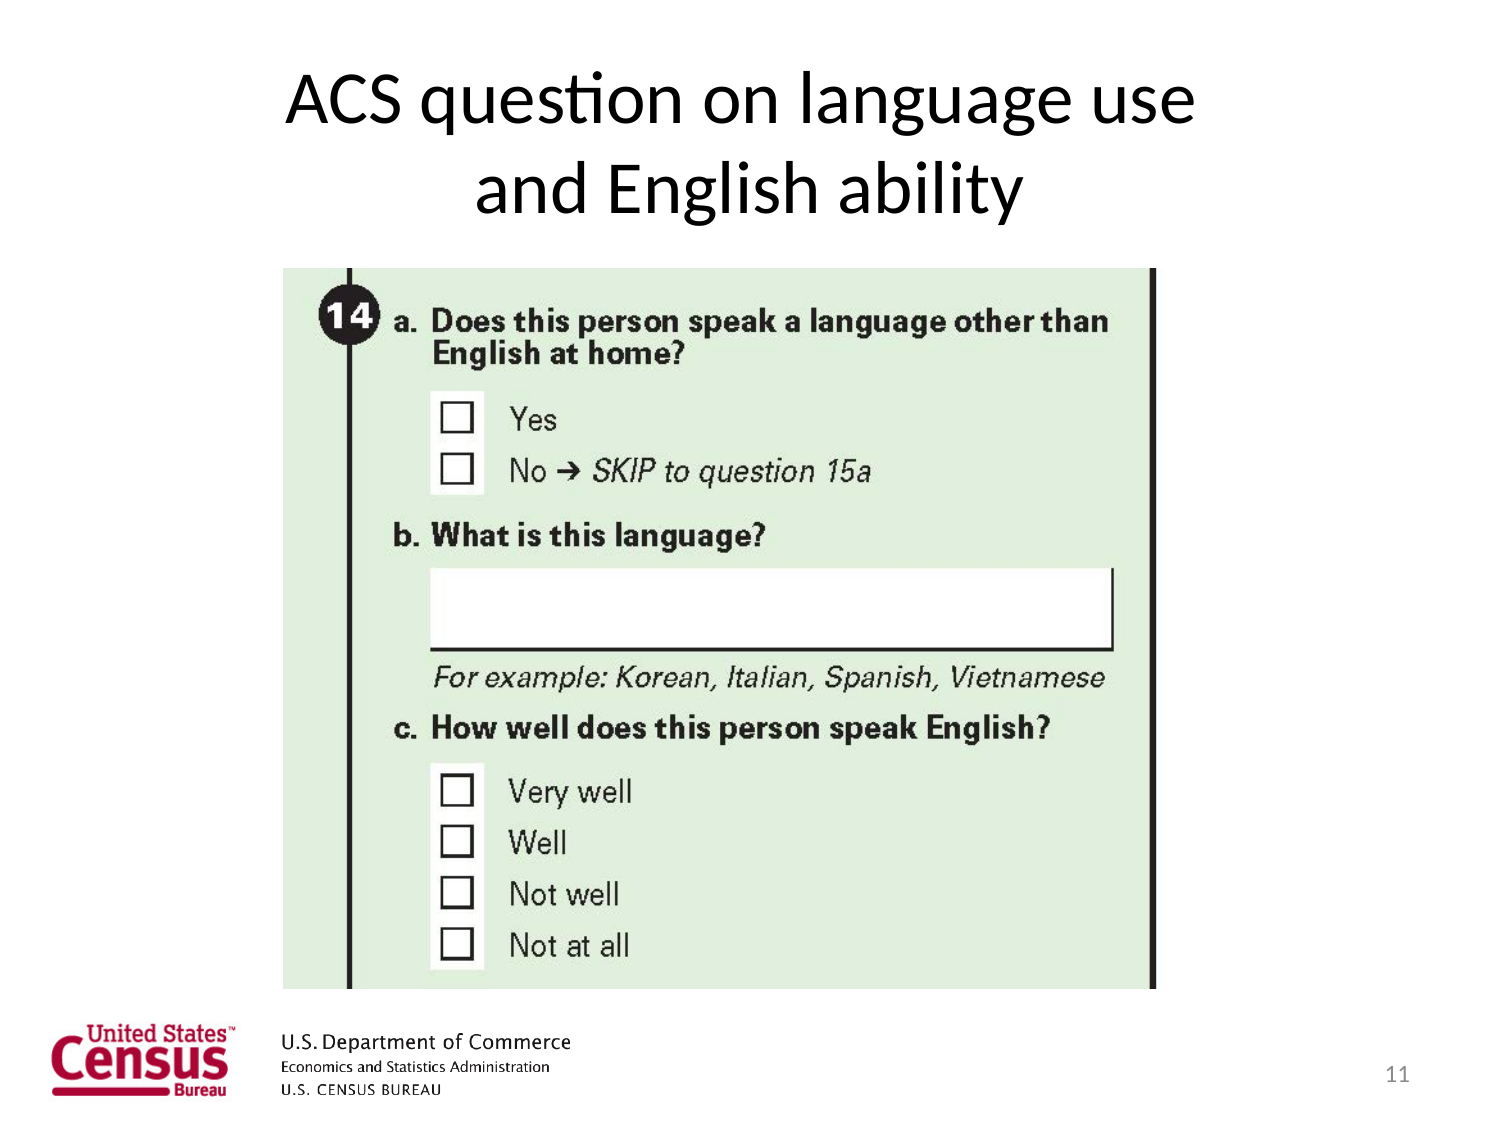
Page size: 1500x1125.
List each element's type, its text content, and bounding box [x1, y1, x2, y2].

title ACS question on language use and English ability [75, 45, 1425, 233]
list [283, 268, 1205, 989]
slide_number 11 [1074, 1042, 1425, 1103]
picture [0, 885, 265, 1125]
picture [282, 1033, 570, 1095]
